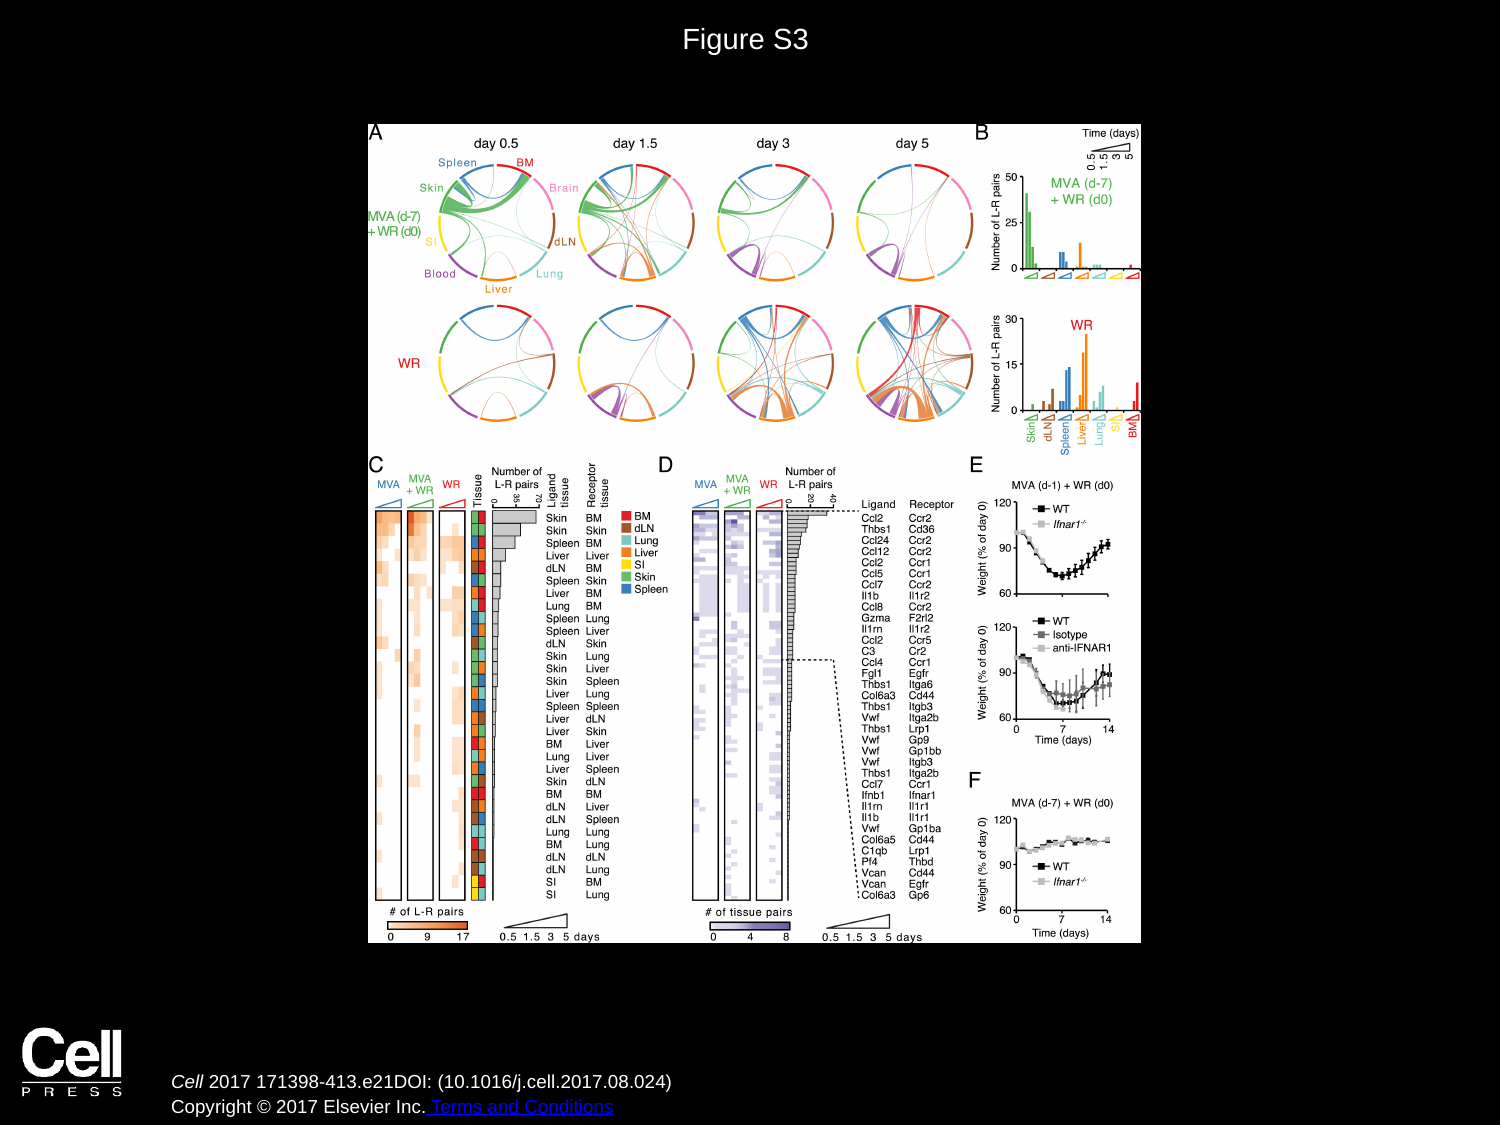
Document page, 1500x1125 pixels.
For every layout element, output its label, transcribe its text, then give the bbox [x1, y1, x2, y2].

picture [367, 124, 1141, 943]
picture [12, 1018, 130, 1101]
text_box Copyright © 2017 Elsevier Inc. Terms and Conditions [156, 1086, 1068, 1125]
text_box Figure S3 [667, 12, 833, 64]
text_box Cell 2017 171398-413.e21DOI: (10.1016/j.cell.2017.08.024) [156, 1062, 1500, 1100]
